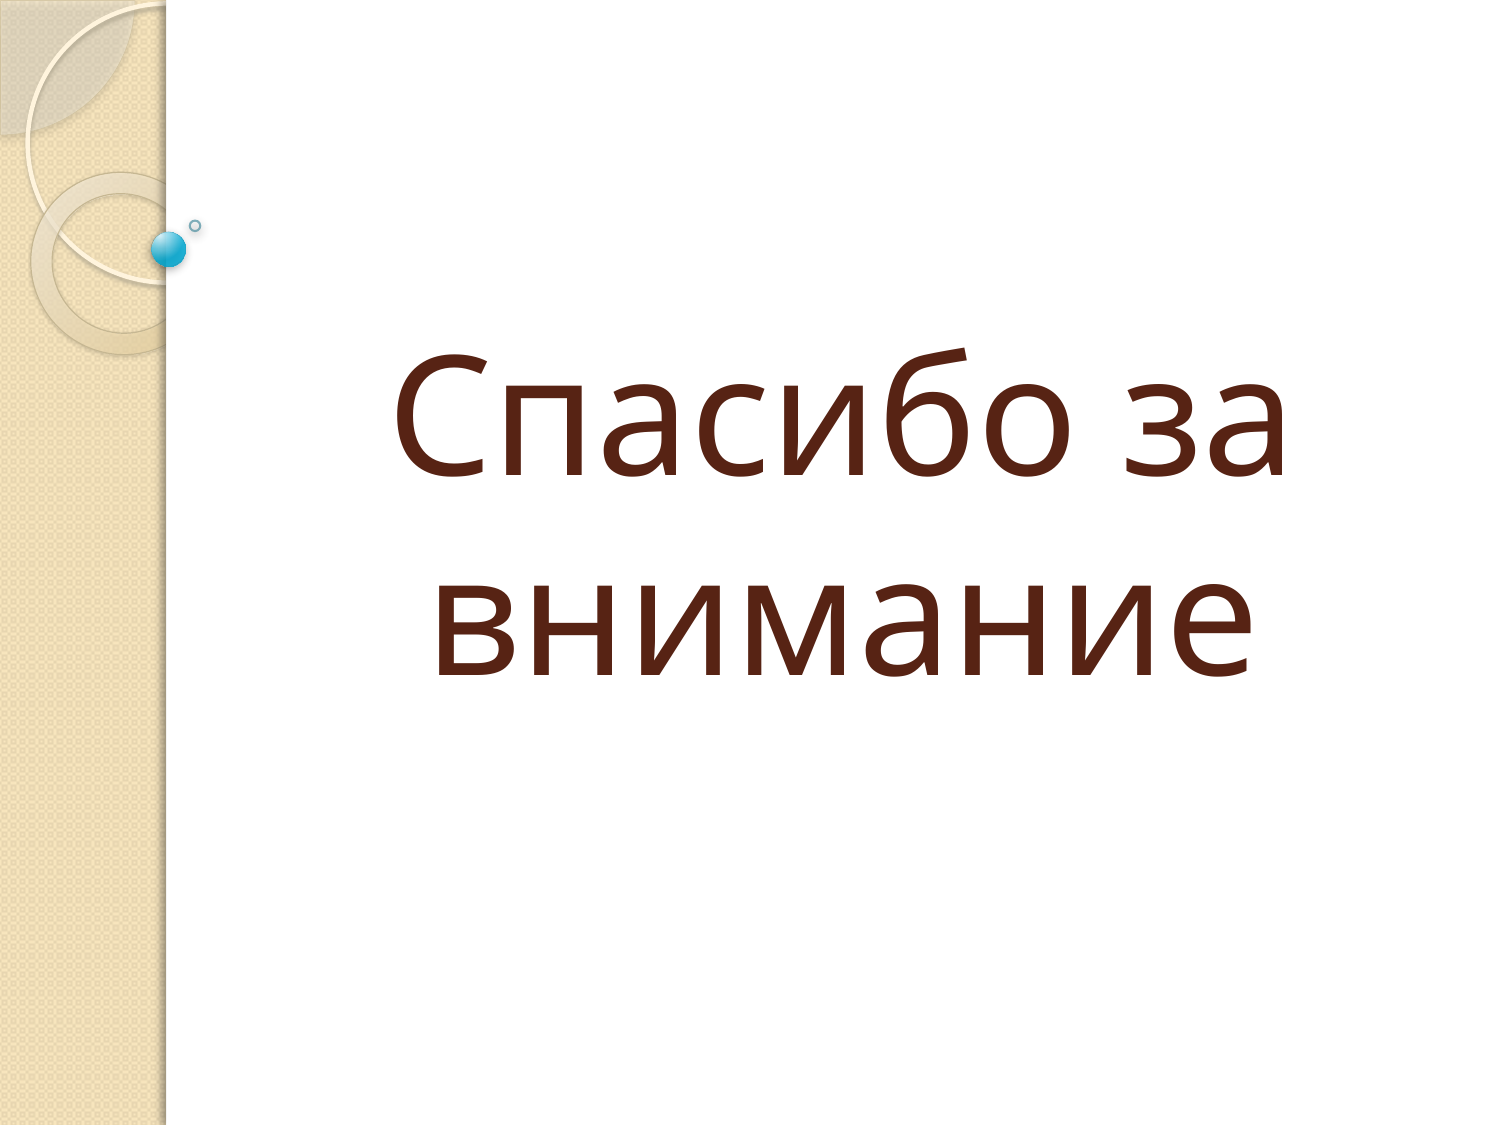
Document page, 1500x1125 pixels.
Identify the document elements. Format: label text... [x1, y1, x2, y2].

title Спасибо за внимание [234, 59, 1450, 717]
